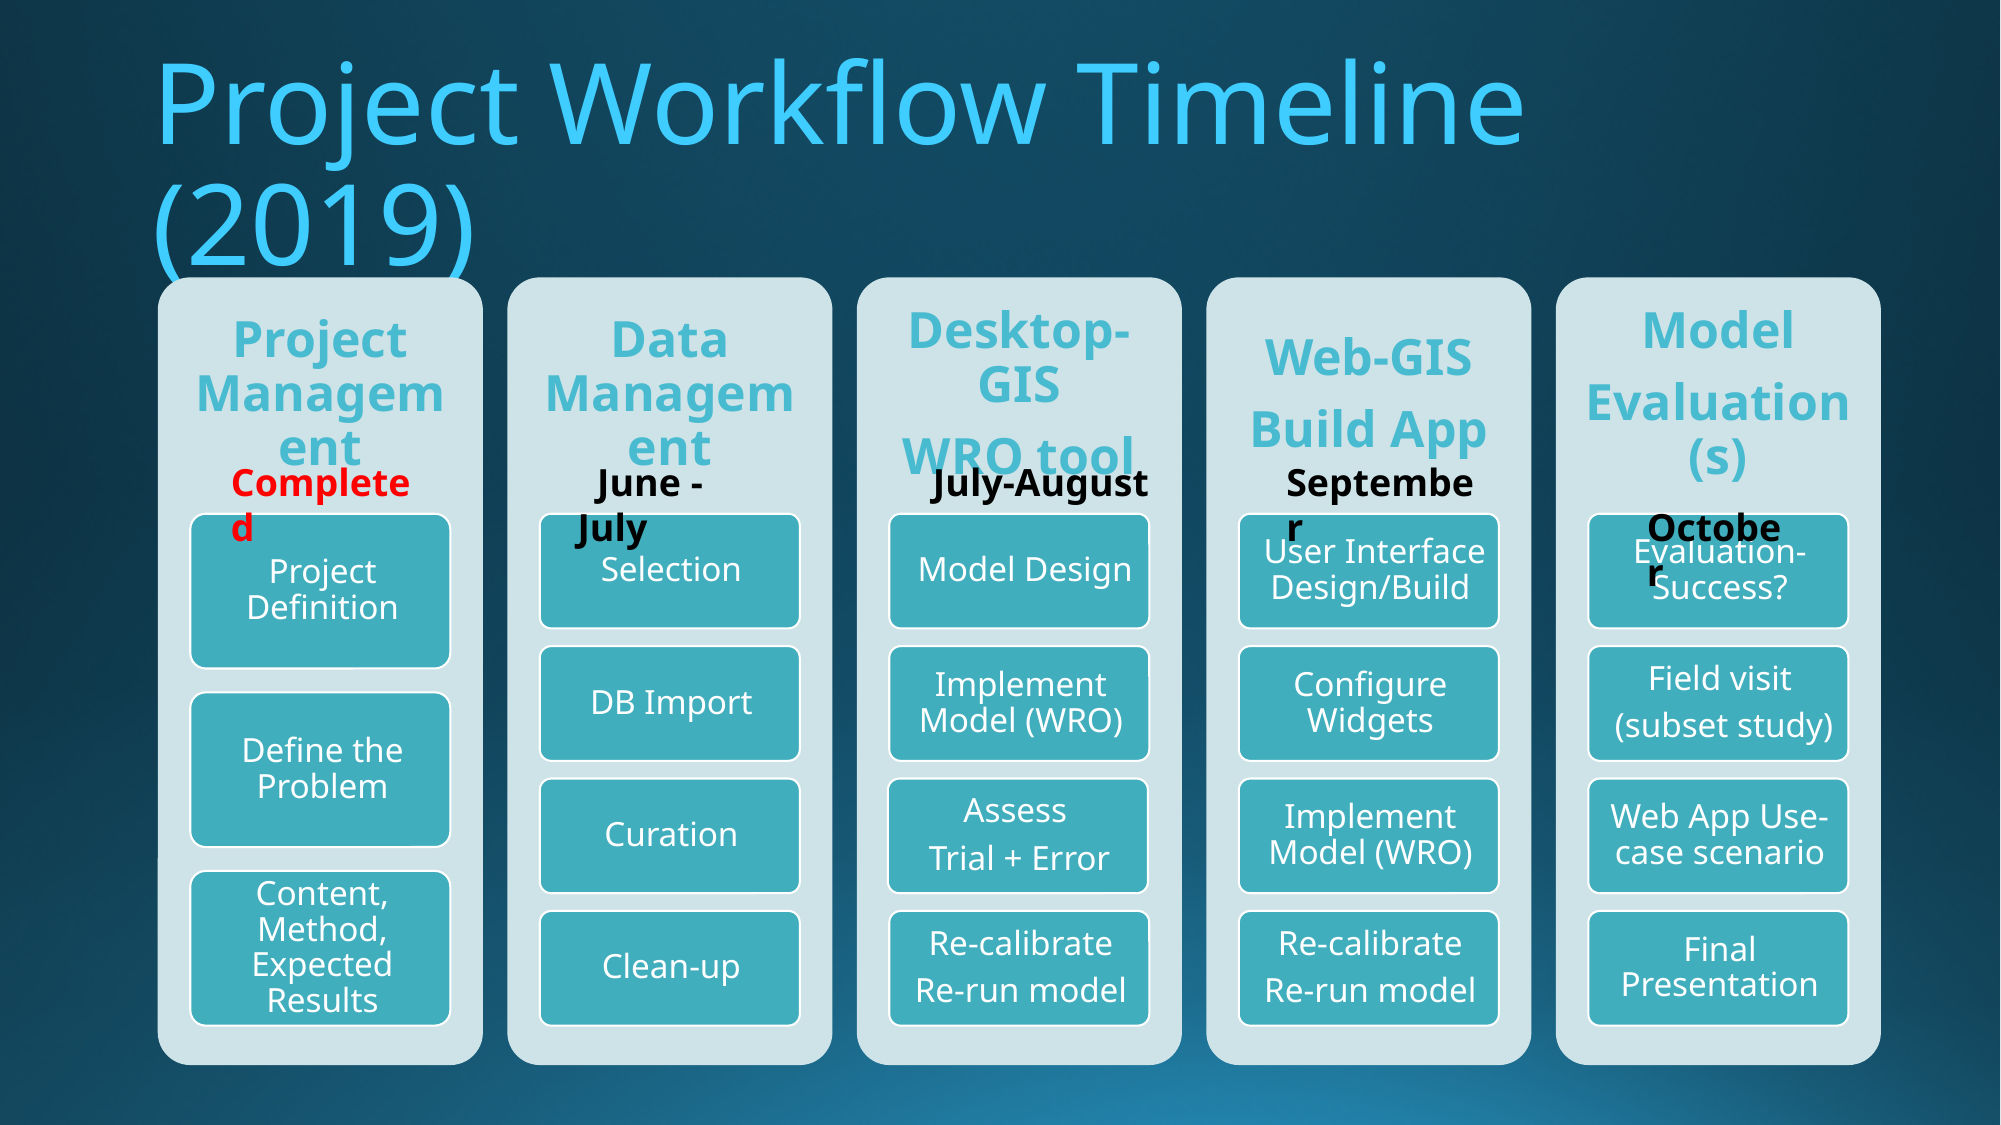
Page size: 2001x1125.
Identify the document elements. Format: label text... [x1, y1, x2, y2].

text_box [156, 277, 1882, 1066]
picture [0, 0, 2001, 1125]
title Project Workflow Timeline (2019) [137, 59, 1863, 278]
